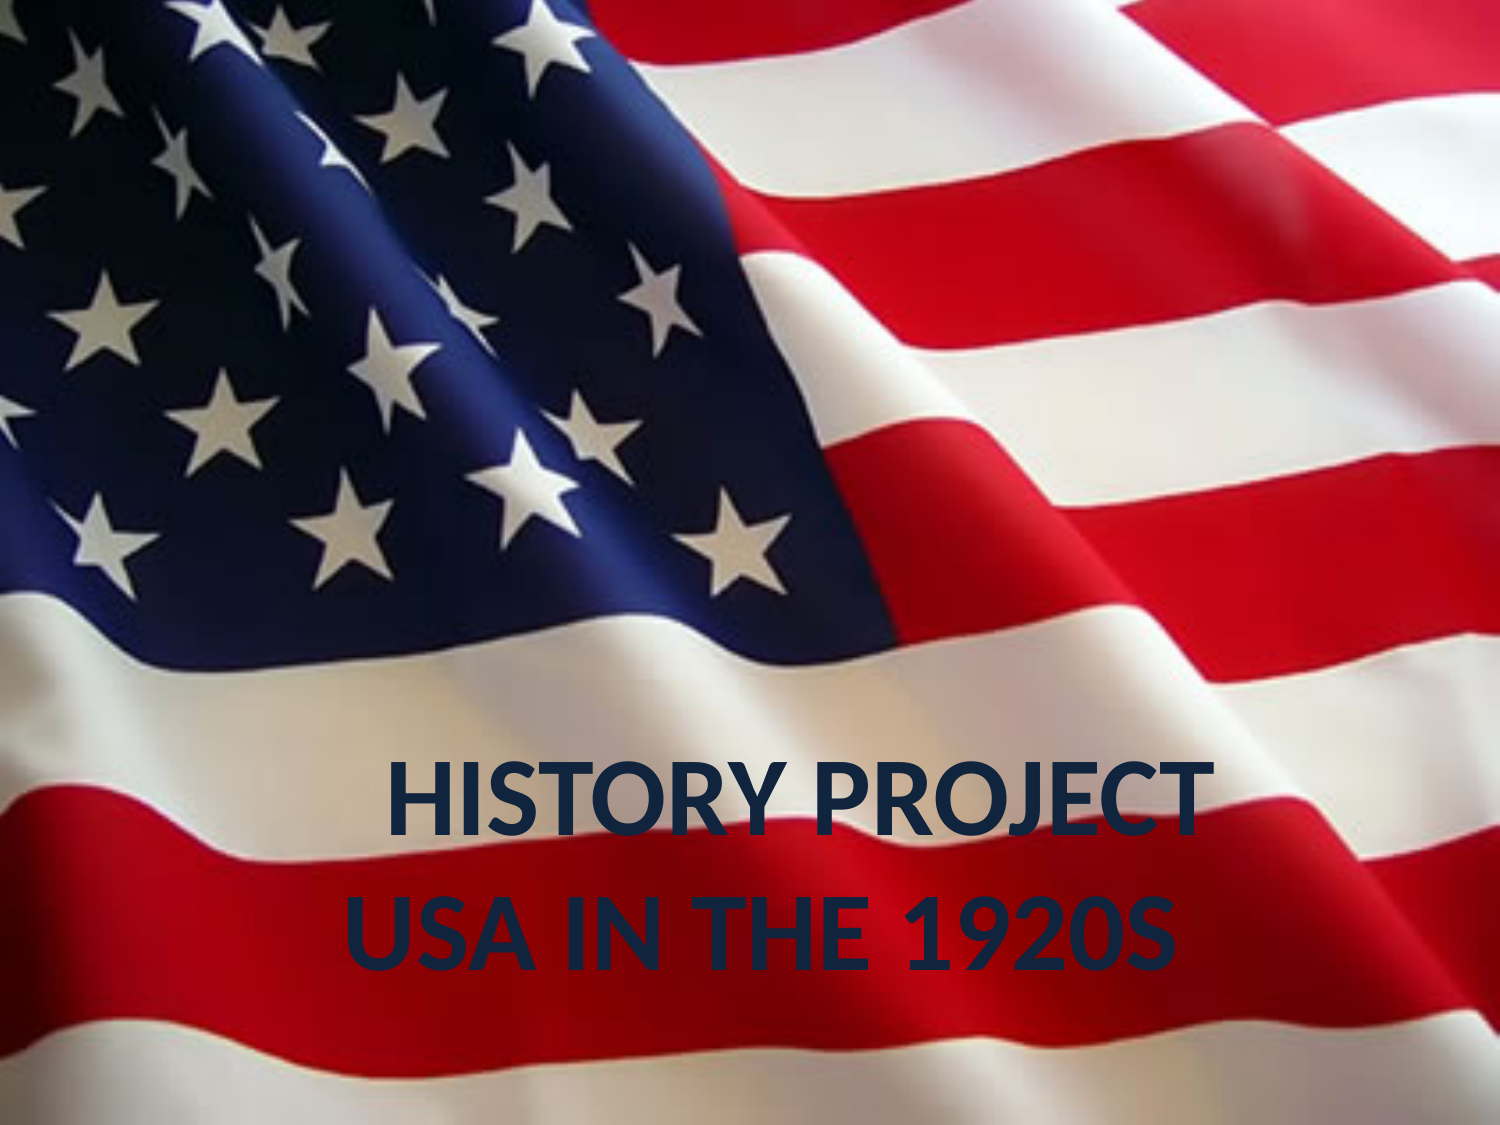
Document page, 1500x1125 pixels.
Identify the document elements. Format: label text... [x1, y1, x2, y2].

picture [0, 0, 1500, 1125]
title History Project USA in the 1920s [123, 491, 1400, 1125]
